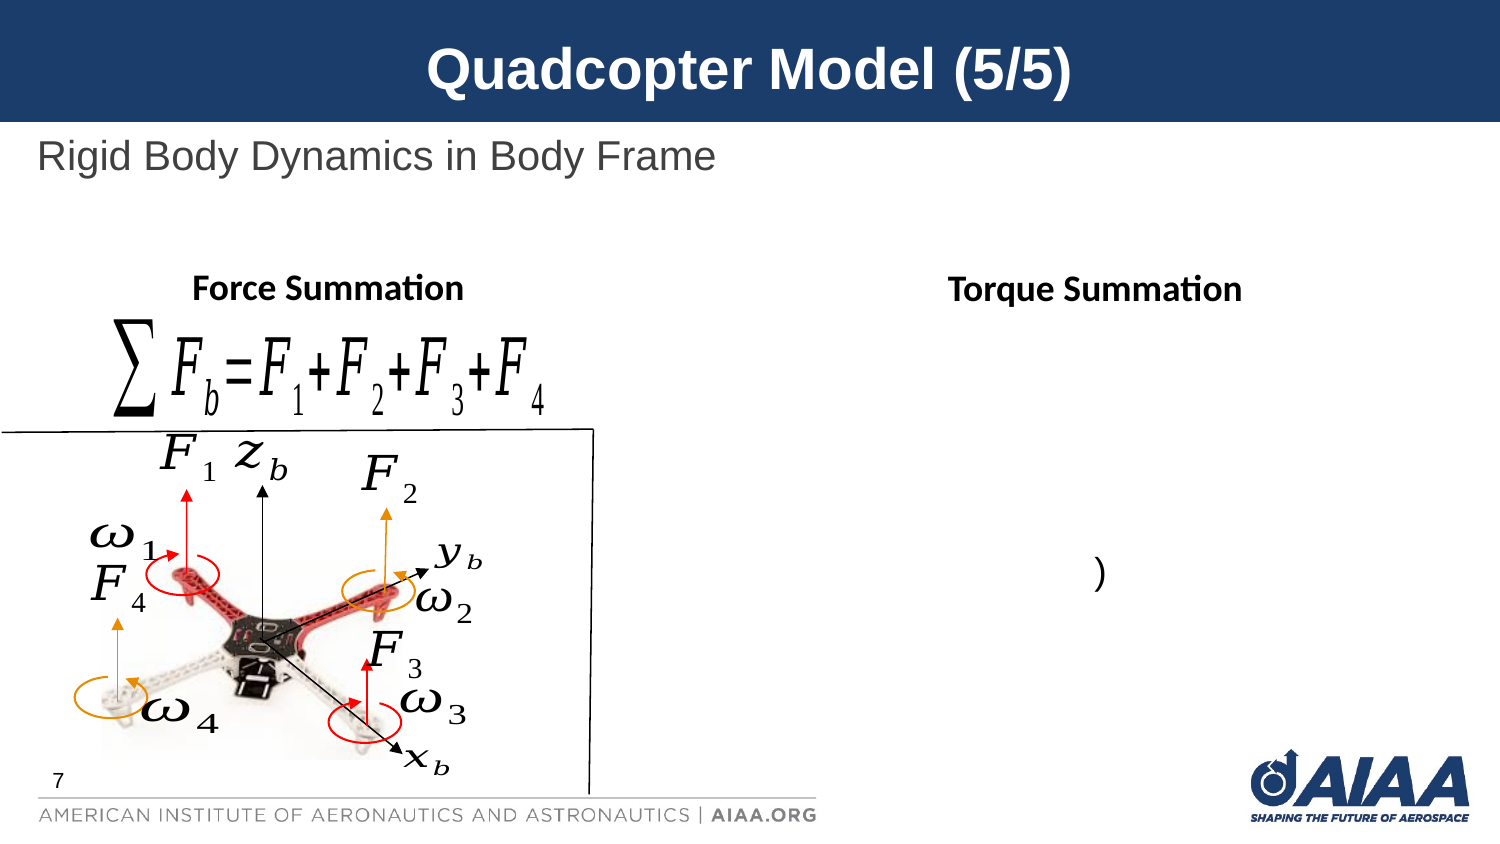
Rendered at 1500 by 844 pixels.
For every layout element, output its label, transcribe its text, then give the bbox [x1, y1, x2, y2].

text_box [158, 549, 181, 559]
slide_number 7 [37, 759, 188, 788]
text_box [1, 428, 587, 433]
title Quadcopter Model (5/5) [37, 23, 1463, 109]
text_box [195, 555, 208, 559]
text_box Rigid Body Dynamics in Body Frame [22, 121, 834, 186]
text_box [262, 568, 430, 643]
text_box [259, 637, 403, 755]
text_box [74, 678, 95, 717]
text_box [588, 429, 594, 795]
text_box Force Summation [167, 255, 490, 316]
picture [0, 122, 1500, 844]
list Torque Summation [907, 256, 1284, 318]
